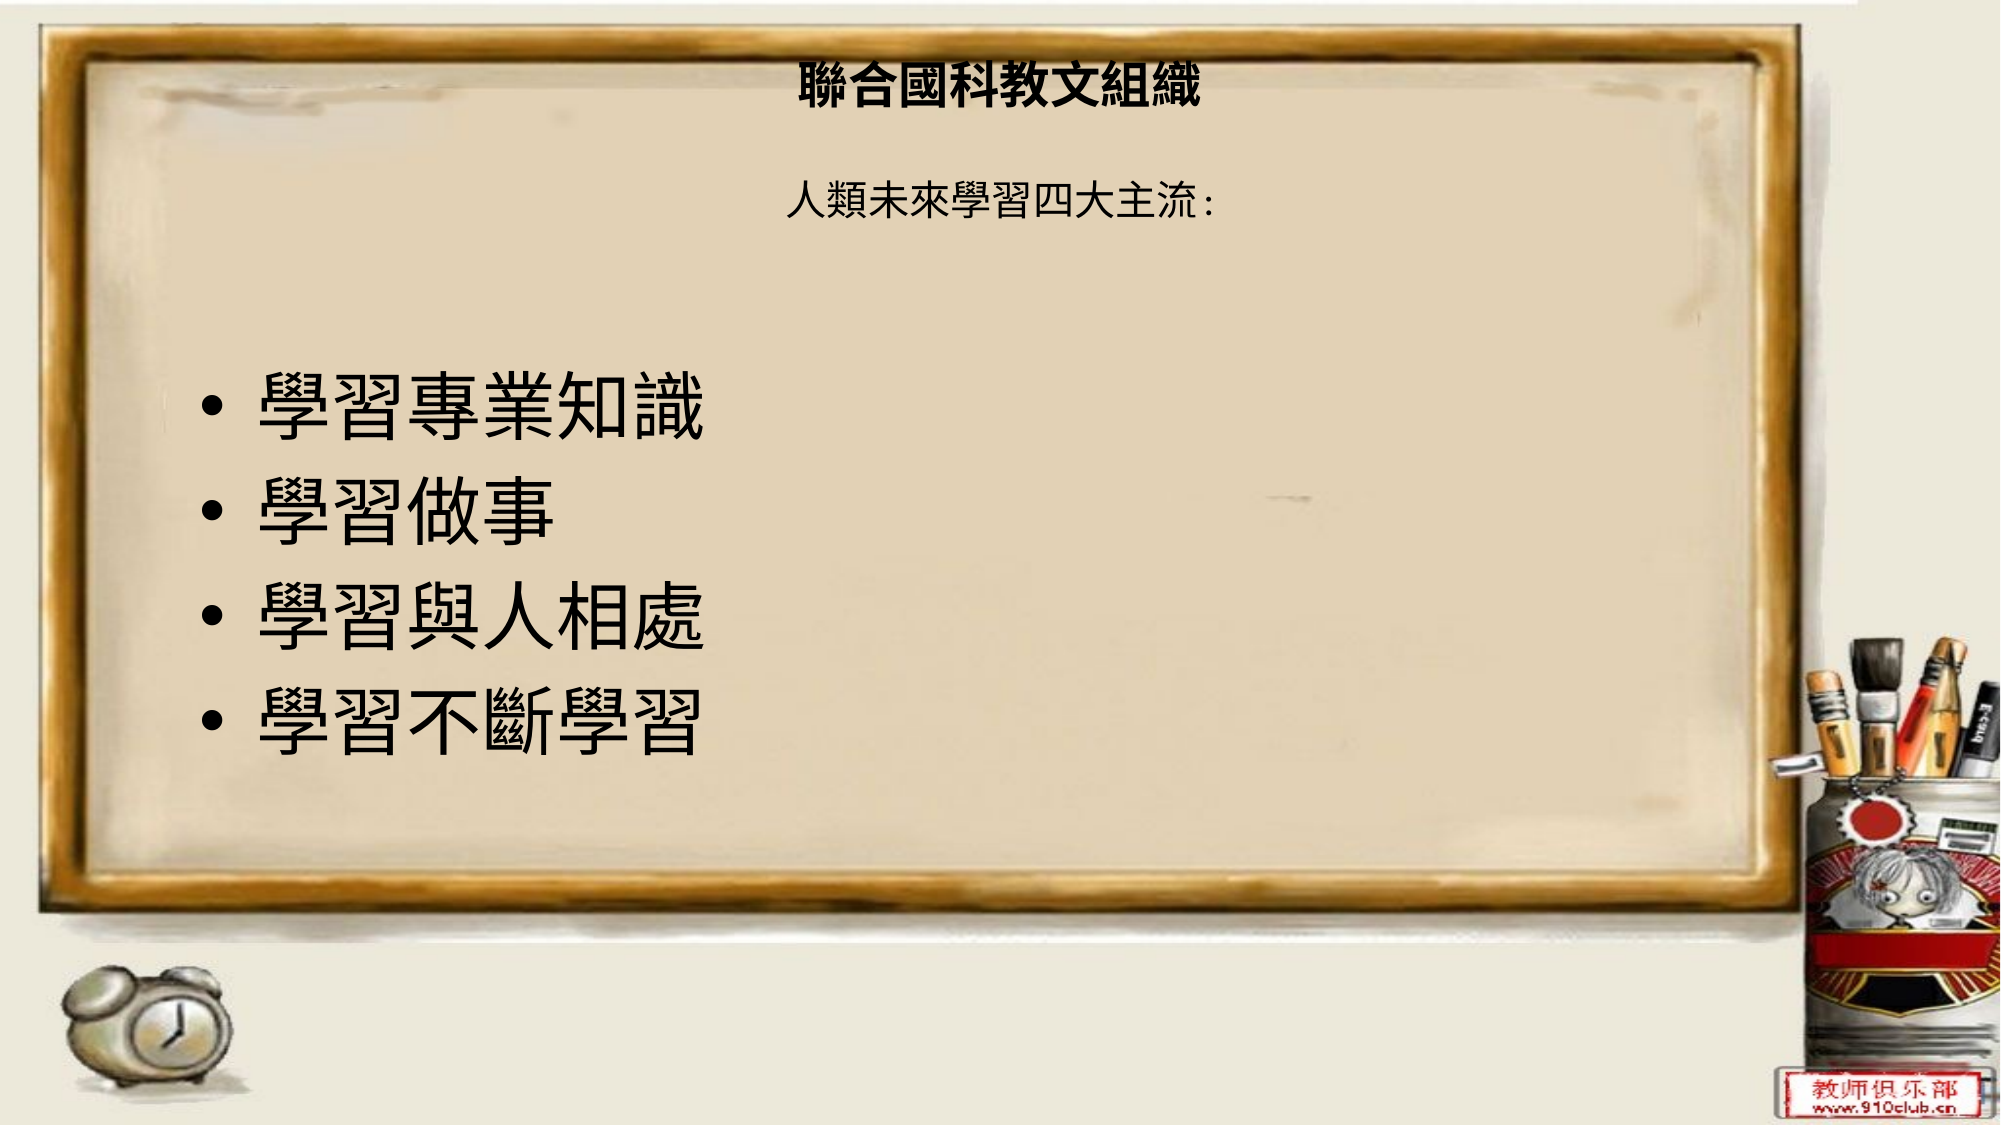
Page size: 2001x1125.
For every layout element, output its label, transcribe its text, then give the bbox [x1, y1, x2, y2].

picture [0, 0, 2001, 1125]
title 聯合國科教文組織 人類未來學習四大主流: [99, 45, 1900, 233]
list 學習專業知識 學習做事 學習與人相處 學習不斷學習 [184, 351, 1653, 962]
